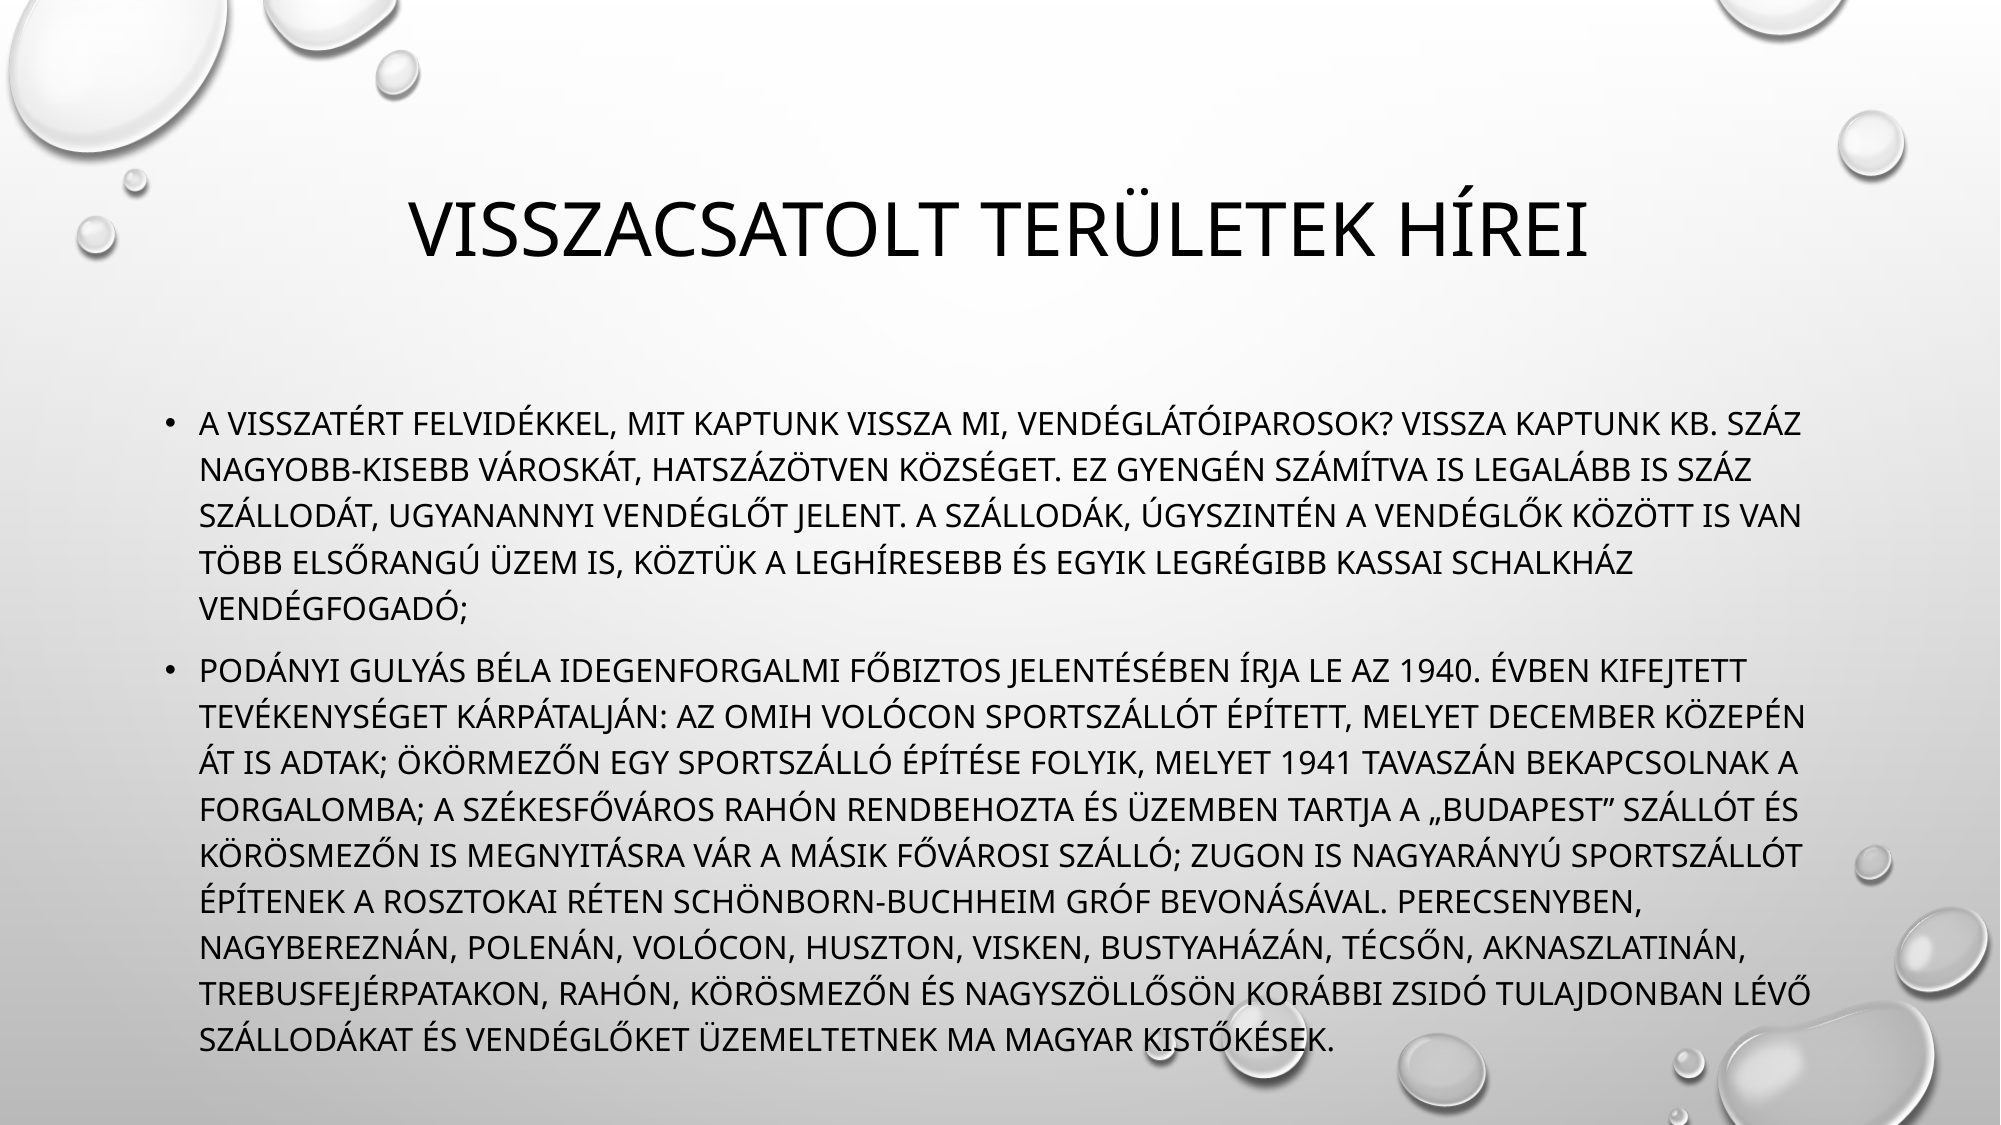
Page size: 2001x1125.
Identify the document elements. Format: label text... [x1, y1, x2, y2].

list a visszatért Felvidékkel, mit kaptunk vissza mi, vendéglátóiparosok? Vissza kaptunk kb. száz nagyobb-kisebb városkát, hatszázötven községet. Ez gyengén számítva is legalább is száz szállodát, ugyanannyi vendéglőt jelent. A szállodák, úgyszintén a vendéglők között is van több elsőrangú üzem is, köztük a leghíresebb és egyik legrégibb kassai Schalkház vendégfogadó; Podányi Gulyás Béla idegenforgalmi főbiztos jelentésében írja le az 1940. évben kifejtett tevékenységet Kárpátalján: az OMIH Volócon sportszállót épített, melyet december közepén át is adtak; Ökörmezőn egy sportszálló építése folyik, melyet 1941 tavaszán bekapcsolnak a forgalomba; a székesfőváros Rahón rendbehozta és üzemben tartja a „Budapest” szállót és Körösmezőn is megnyitásra vár a másik fővárosi szálló; Zugon is nagyarányú sportszállót építenek a Rosztokai réten Schönborn-Buchheim gróf bevonásával. Perecsenyben, Nagybereznán, Polenán, Volócon, Huszton, Visken, Bustyaházán, Técsőn, Aknaszlatinán, Trebusfejérpatakon, Rahón, Körösmezőn és Nagyszöllősön korábbi zsidó tulajdonban lévő szállodákat és vendéglőket üzemeltetnek ma magyar kistőkések. [149, 388, 1850, 1069]
picture [0, 0, 2000, 1125]
title Visszacsatolt területek hírei [149, 101, 1851, 364]
